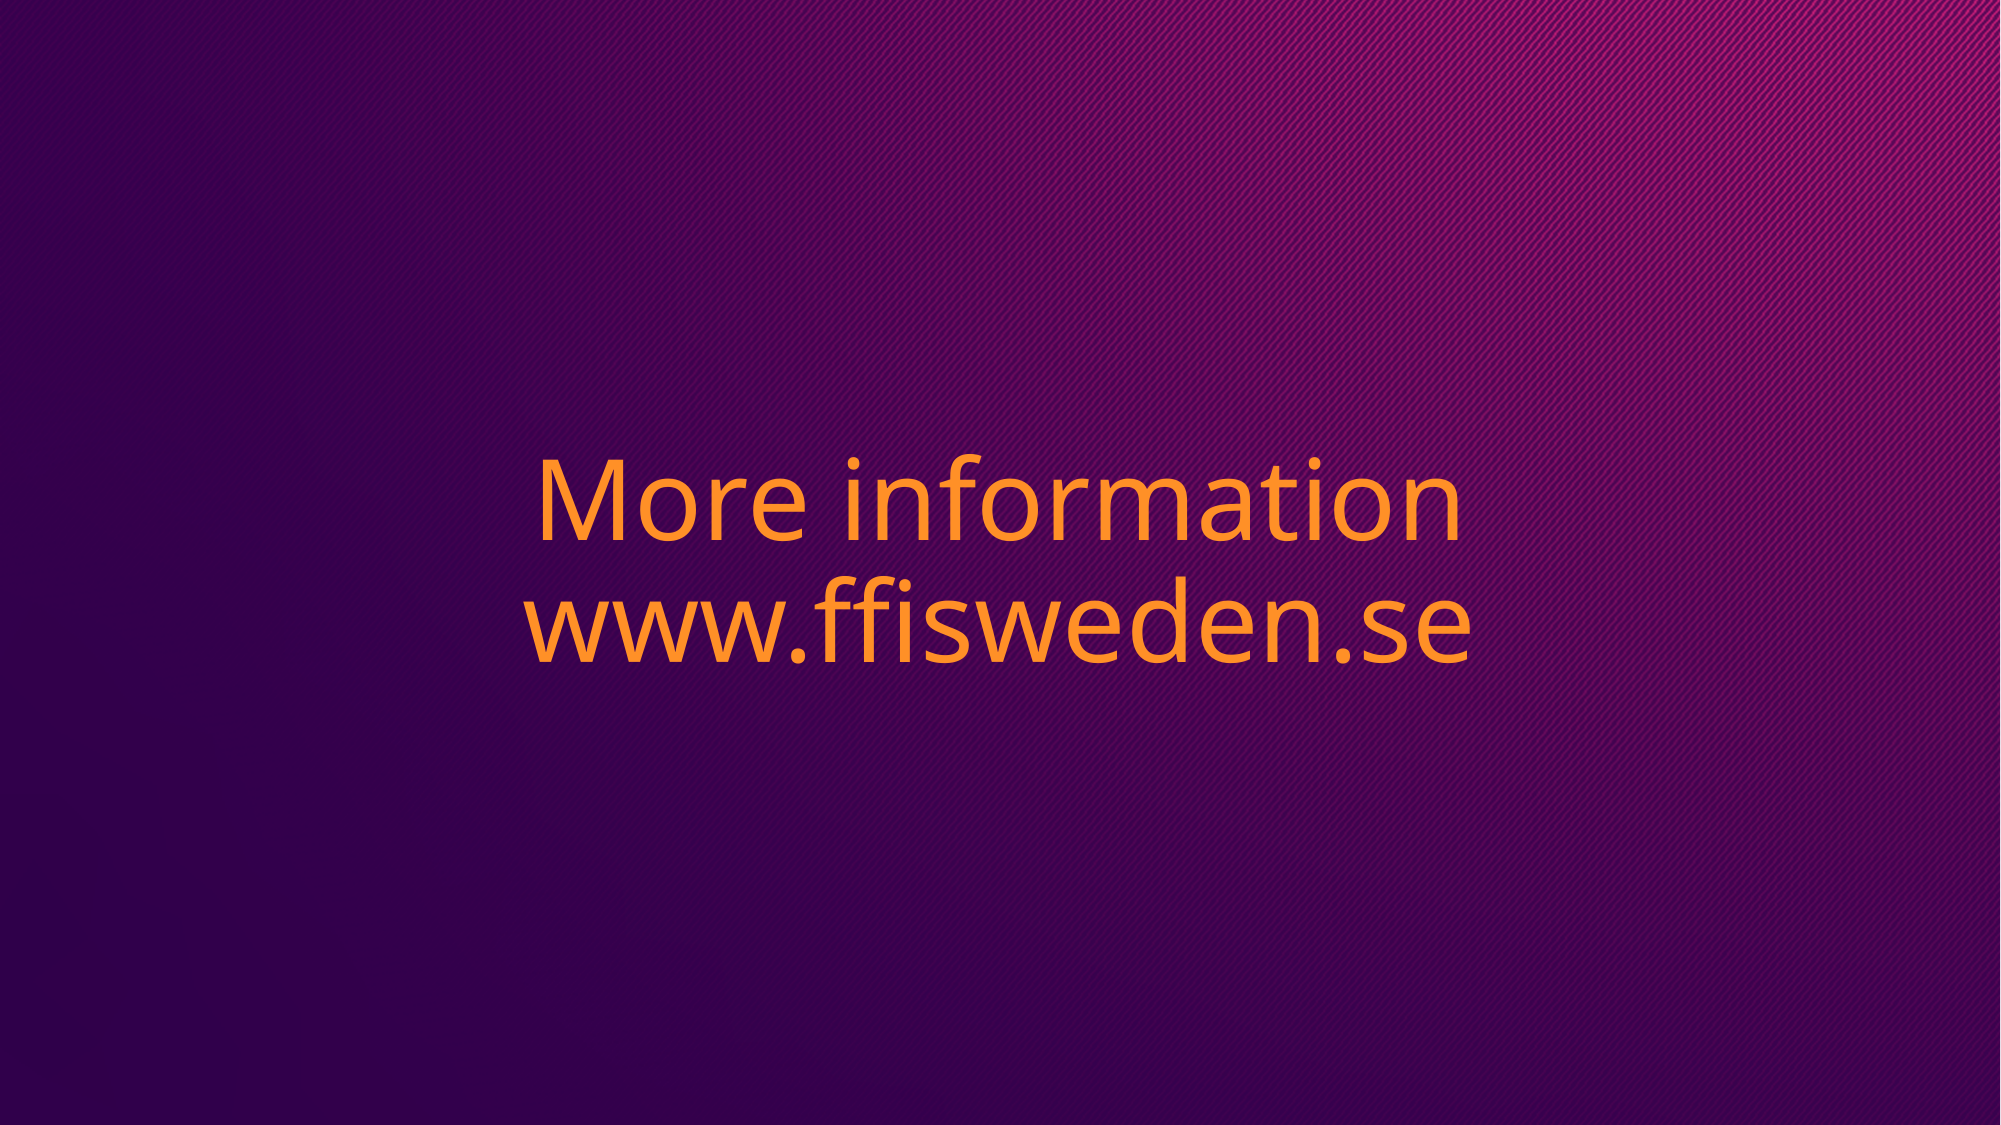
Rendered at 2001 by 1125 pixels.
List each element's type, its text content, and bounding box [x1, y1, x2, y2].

title More information www.ffisweden.se [317, 343, 1683, 786]
picture [0, 0, 2001, 1125]
